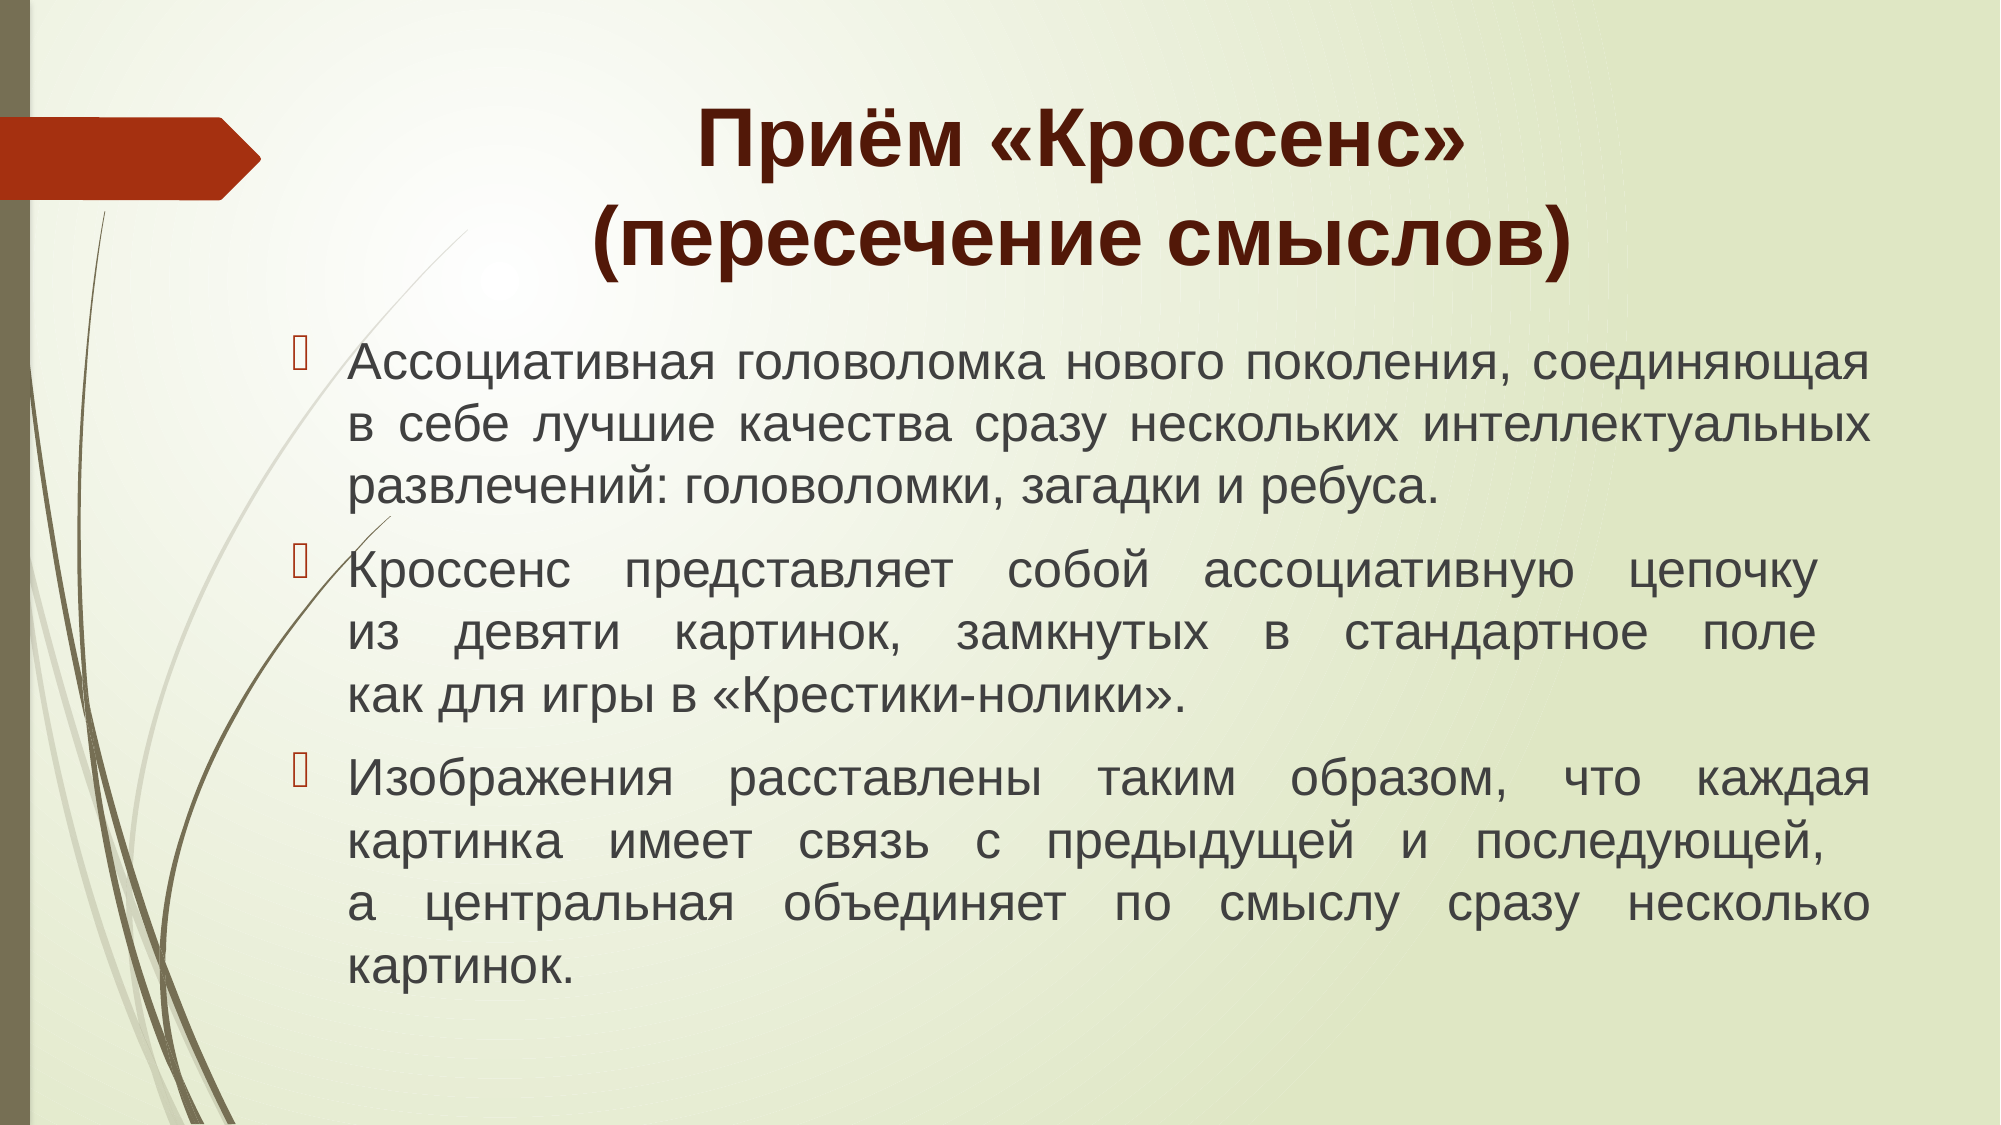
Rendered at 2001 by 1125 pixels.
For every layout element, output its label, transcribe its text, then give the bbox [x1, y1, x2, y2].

title Приём «Кроссенс» (пересечение смыслов) [302, 75, 1886, 286]
list Ассоциативная головоломка нового поколения, соединяющая в себе лучшие качества сразу нескольких интеллектуальных развлечений: головоломки, загадки и ребуса. Кроссенс представляет собой ассоциативную цепочку из девяти картинок, замкнутых в стандартное поле как для игры в «Крестики-нолики». Изображения расставлены таким образом, что каждая картинка имеет связь с предыдущей и последующей, а центральная объединяет по смыслу сразу несколько картинок. [276, 319, 1888, 1041]
